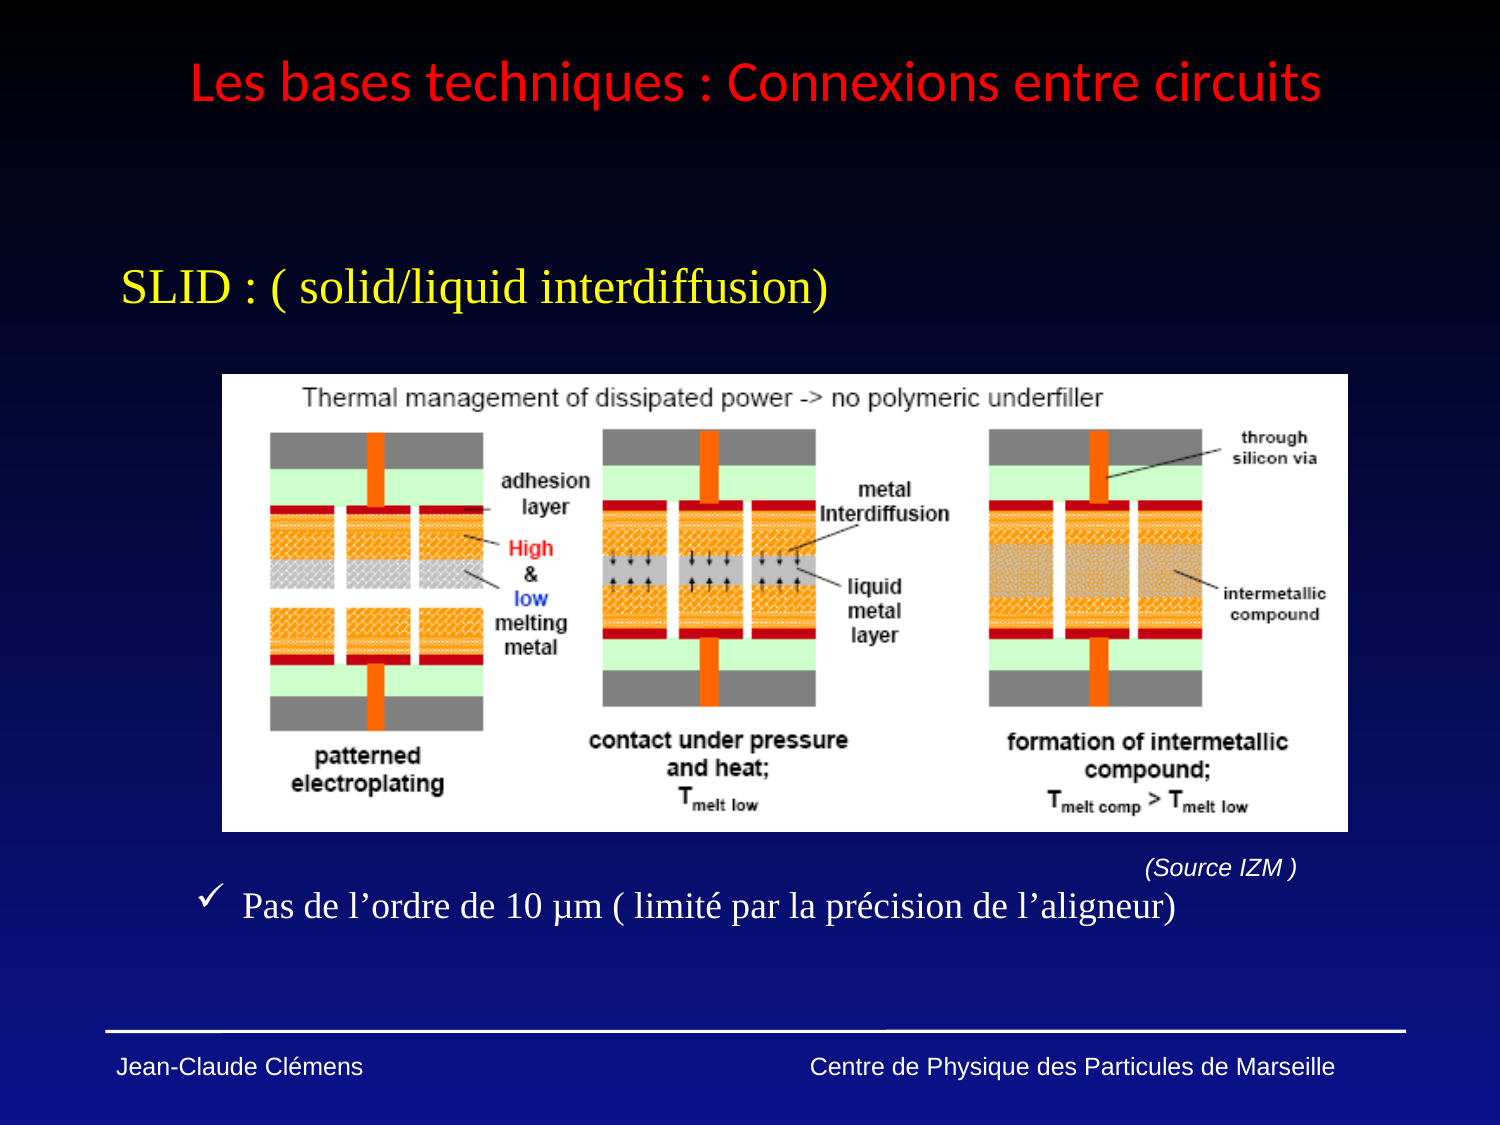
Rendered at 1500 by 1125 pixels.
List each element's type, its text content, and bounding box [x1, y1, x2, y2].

text_box (Source IZM ) [972, 831, 1407, 892]
list SLID : ( solid/liquid interdiffusion) Pas de l’ordre de 10 µm ( limité par la précision de l’aligneur) [105, 246, 1417, 1008]
title Les bases techniques : Connexions entre circuits [101, 35, 1412, 207]
footer Jean-Claude Clémens Centre de Physique des Particules de Marseille [101, 1042, 1412, 1090]
picture [222, 374, 1349, 833]
